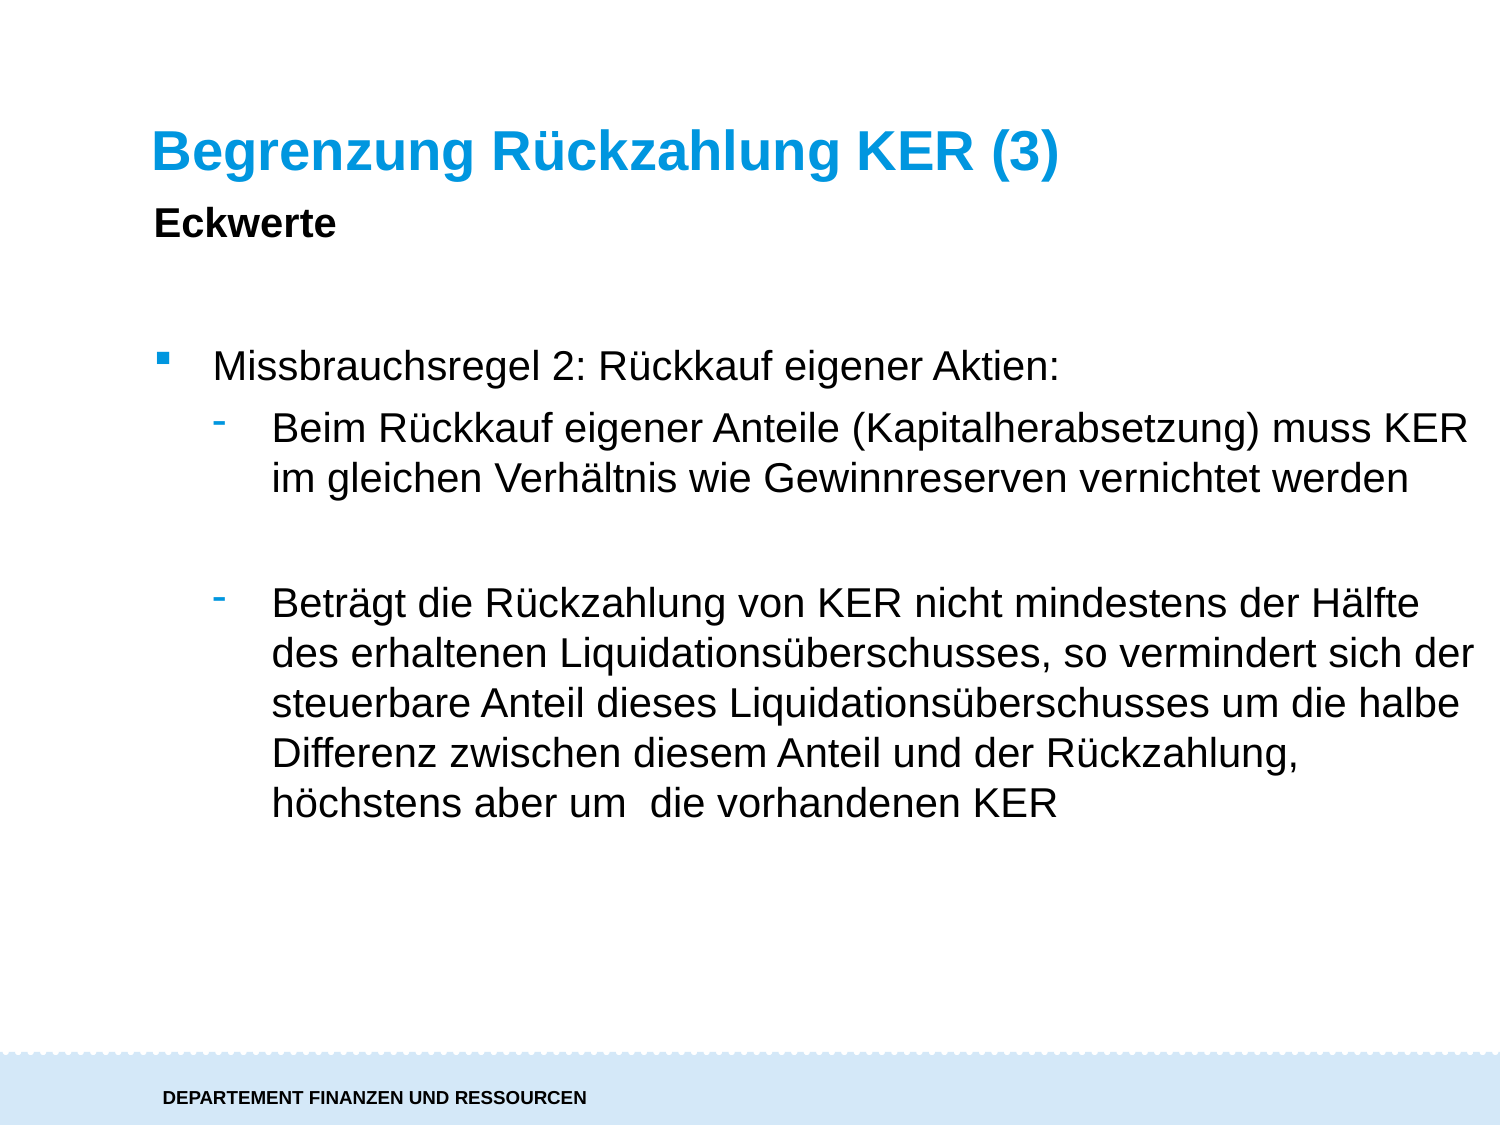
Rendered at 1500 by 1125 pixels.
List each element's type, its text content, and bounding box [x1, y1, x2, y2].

title Begrenzung Rückzahlung KER (3) [88, 113, 1365, 232]
list Eckwerte Missbrauchsregel 2: Rückkauf eigener Aktien: Beim Rückkauf eigener Anteile (Kapitalherabsetzung) muss KER im gleichen Verhältnis wie Gewinnreserven vernichtet werden Beträgt die Rückzahlung von KER nicht mindestens der Hälfte des erhaltenen Liquidationsüberschusses, so vermindert sich der steuerbare Anteil dieses Liquidationsüberschusses um die halbe Differenz zwischen diesem Anteil und der Rückzahlung, höchstens aber um die vorhandenen KER [153, 196, 1500, 944]
